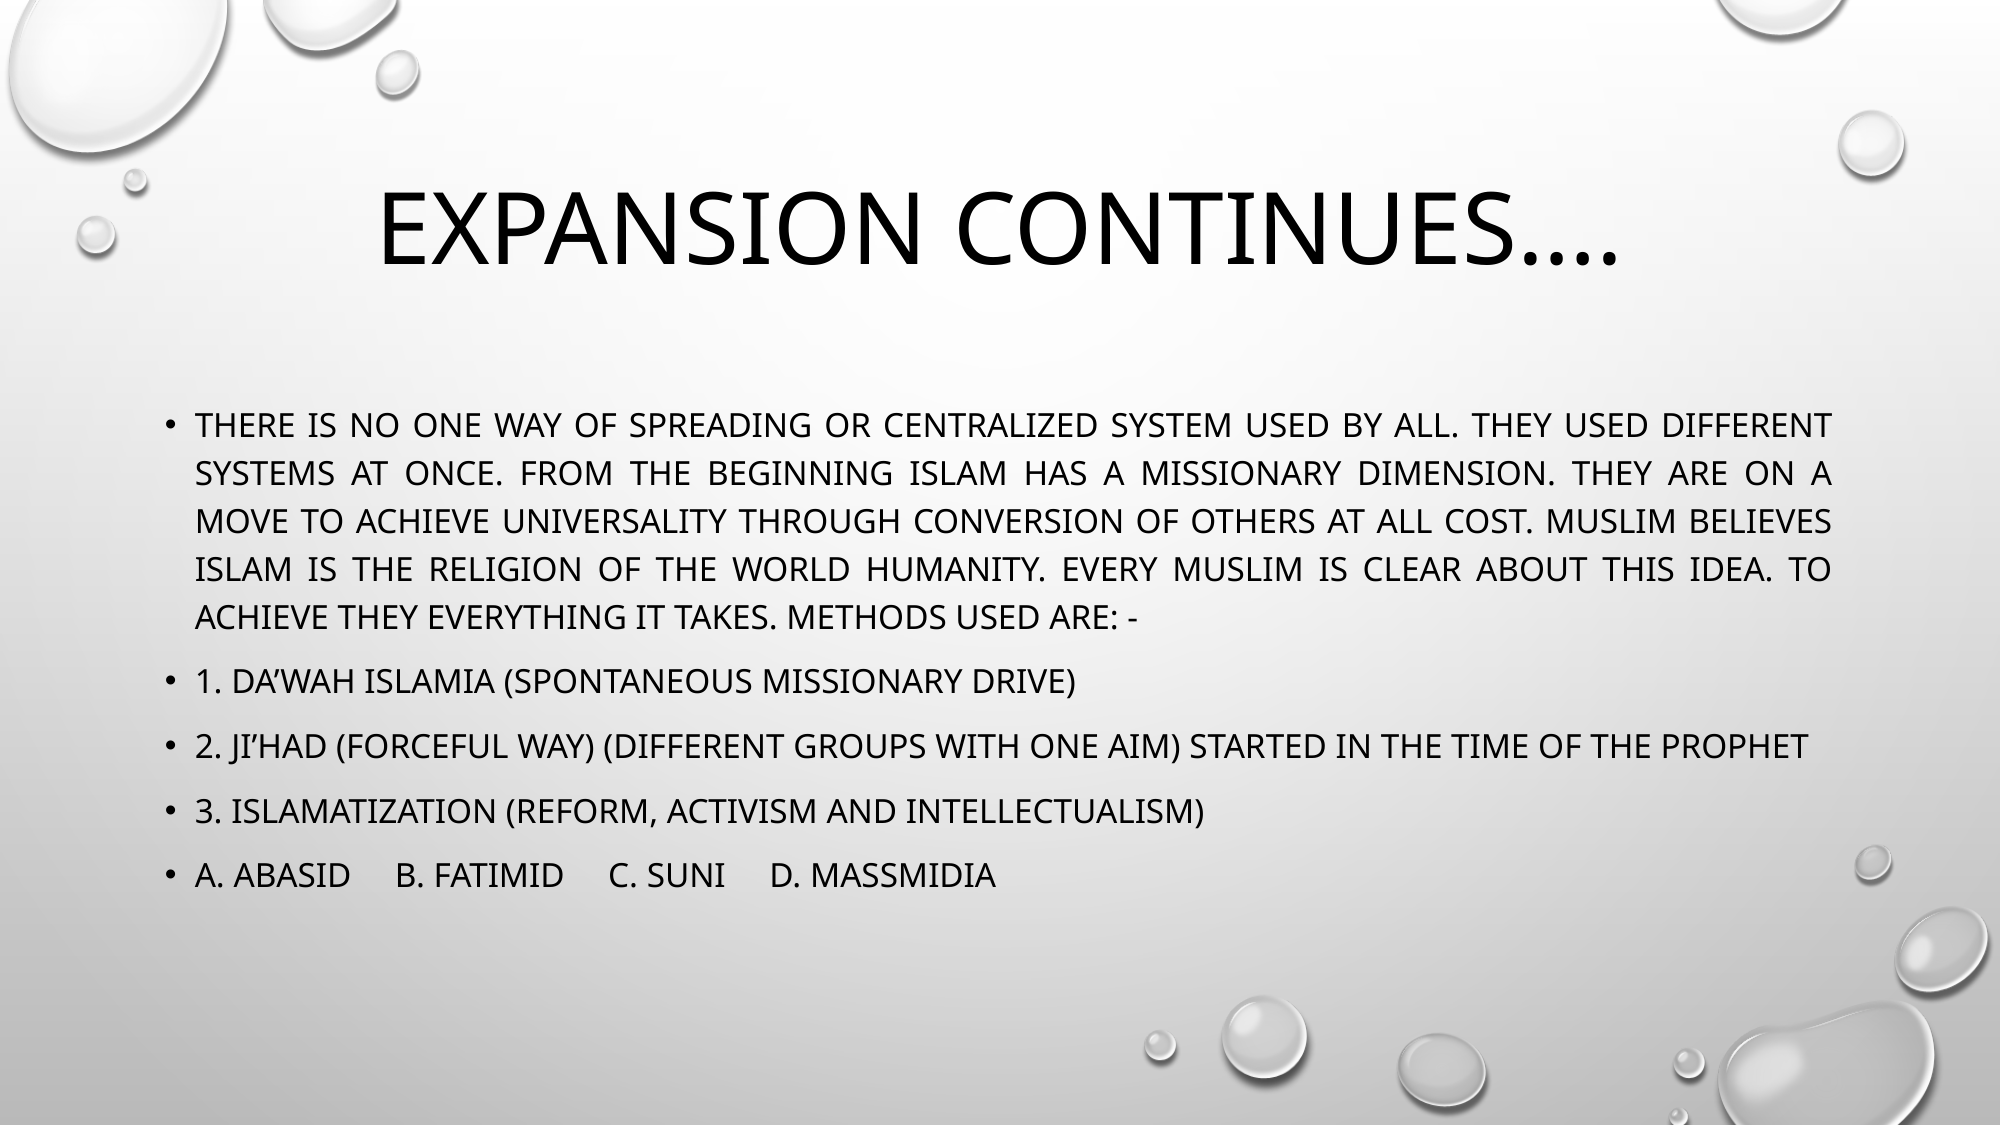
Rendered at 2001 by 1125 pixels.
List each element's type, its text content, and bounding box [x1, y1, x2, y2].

picture [0, 0, 2000, 1125]
list There is no one way of spreading or centralized system used by all. They used different systems at once. From the beginning Islam has a missionary dimension. They are on a move to achieve universality through conversion of others at all cost. Muslim believes Islam is the religion of the world humanity. Every Muslim is clear about this idea. To achieve they everything it takes. Methods used are: - 1. Da’wah Islamia (Spontaneous missionary drive) 2. Ji’had (forceful way) (different groups with one aim) started in the time of the Prophet 3. Islamatization (reform, Activism and Intellectualism) A. Abasid B. Fatimid C. Suni D. Massmidia [149, 388, 1850, 950]
title Expansion continues…. [149, 101, 1851, 364]
